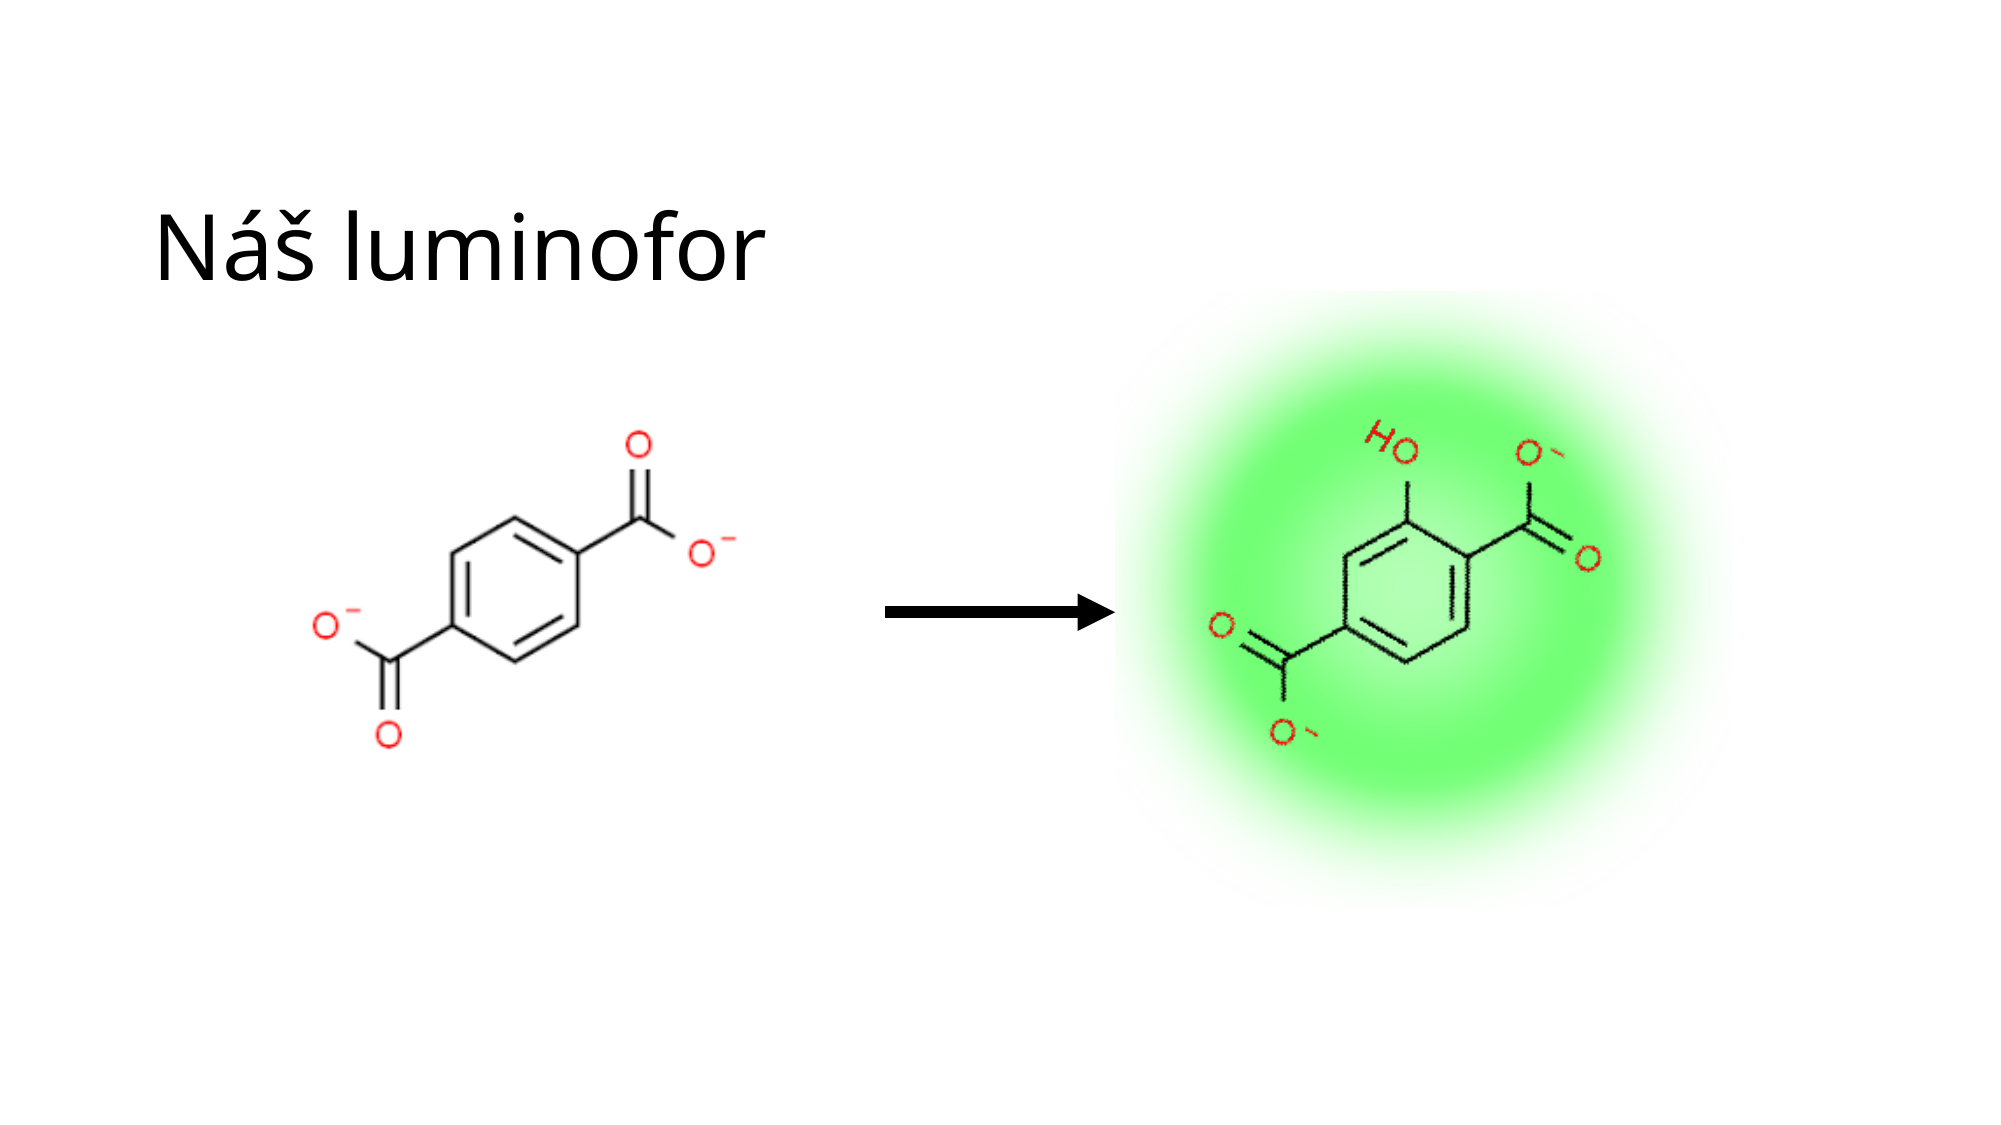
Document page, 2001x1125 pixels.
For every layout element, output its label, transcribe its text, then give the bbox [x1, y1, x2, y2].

title Náš luminofor [137, 141, 1863, 360]
picture [293, 359, 756, 821]
picture [1108, 290, 1733, 909]
